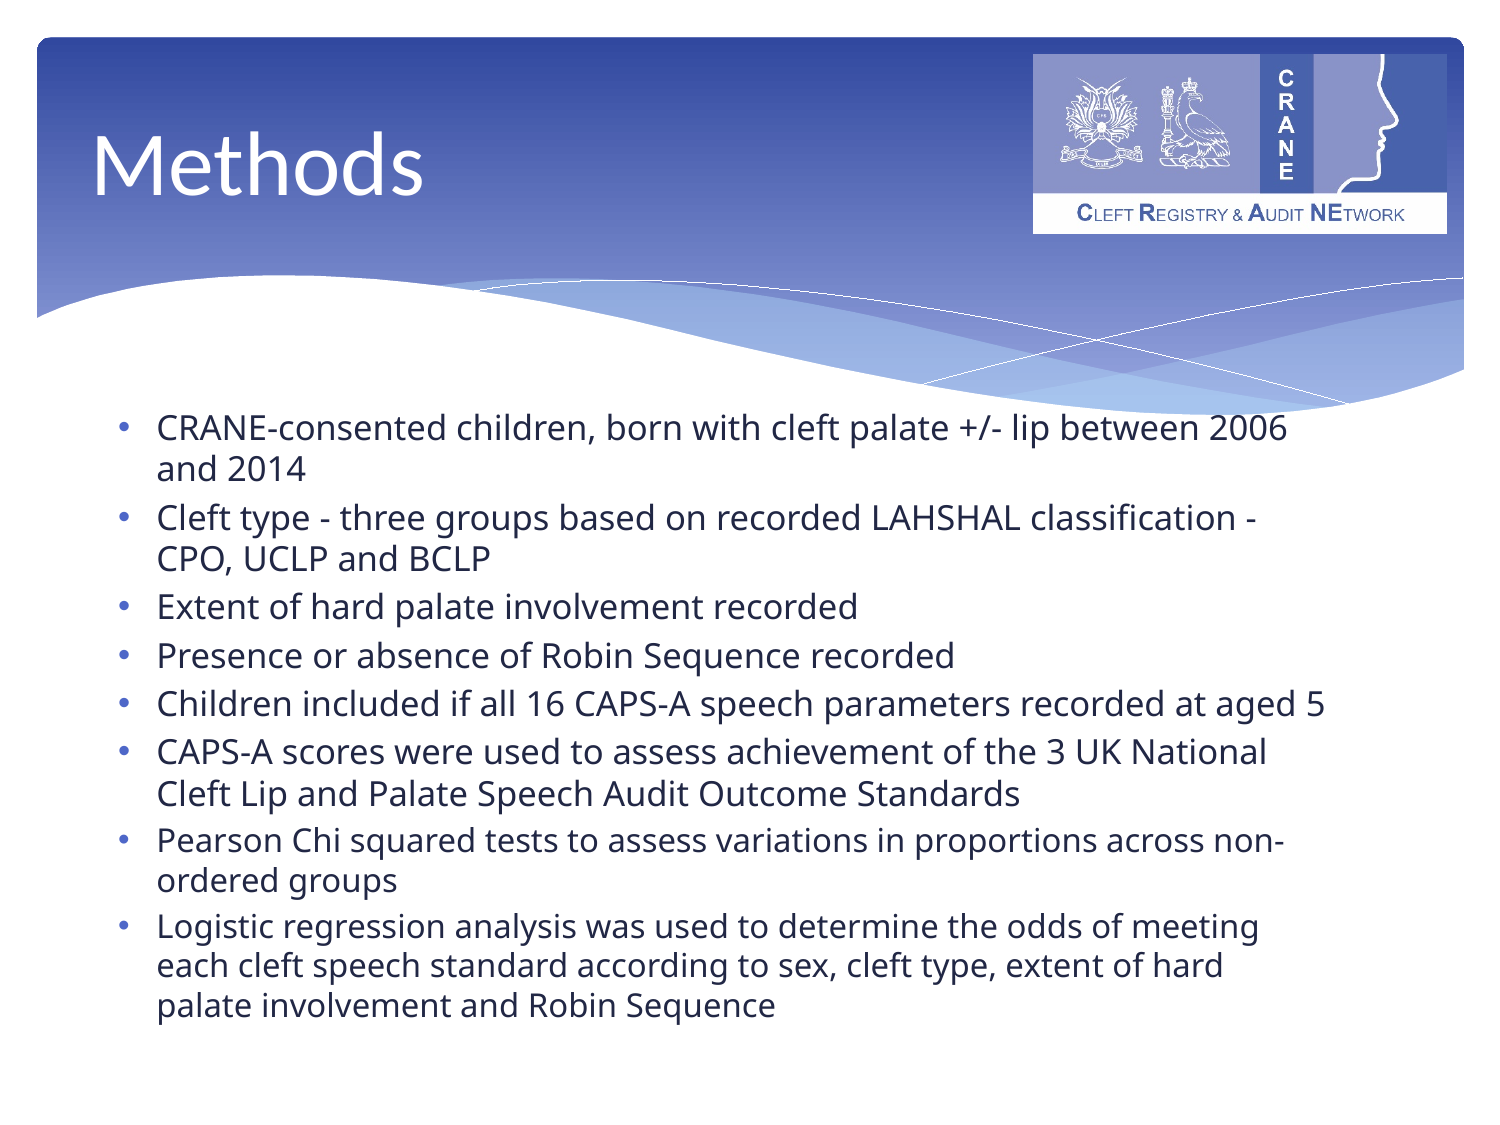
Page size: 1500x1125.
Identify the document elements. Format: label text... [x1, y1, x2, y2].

picture [1033, 54, 1447, 234]
title Methods [75, 55, 1425, 261]
list CRANE-consented children, born with cleft palate +/- lip between 2006 and 2014 Cleft type - three groups based on recorded LAHSHAL classification - CPO, UCLP and BCLP Extent of hard palate involvement recorded Presence or absence of Robin Sequence recorded Children included if all 16 CAPS-A speech parameters recorded at aged 5 CAPS-A scores were used to assess achievement of the 3 UK National Cleft Lip and Palate Speech Audit Outcome Standards Pearson Chi squared tests to assess variations in proportions across non-ordered groups Logistic regression analysis was used to determine the odds of meeting each cleft speech standard according to sex, cleft type, extent of hard palate involvement and Robin Sequence [103, 398, 1342, 1057]
